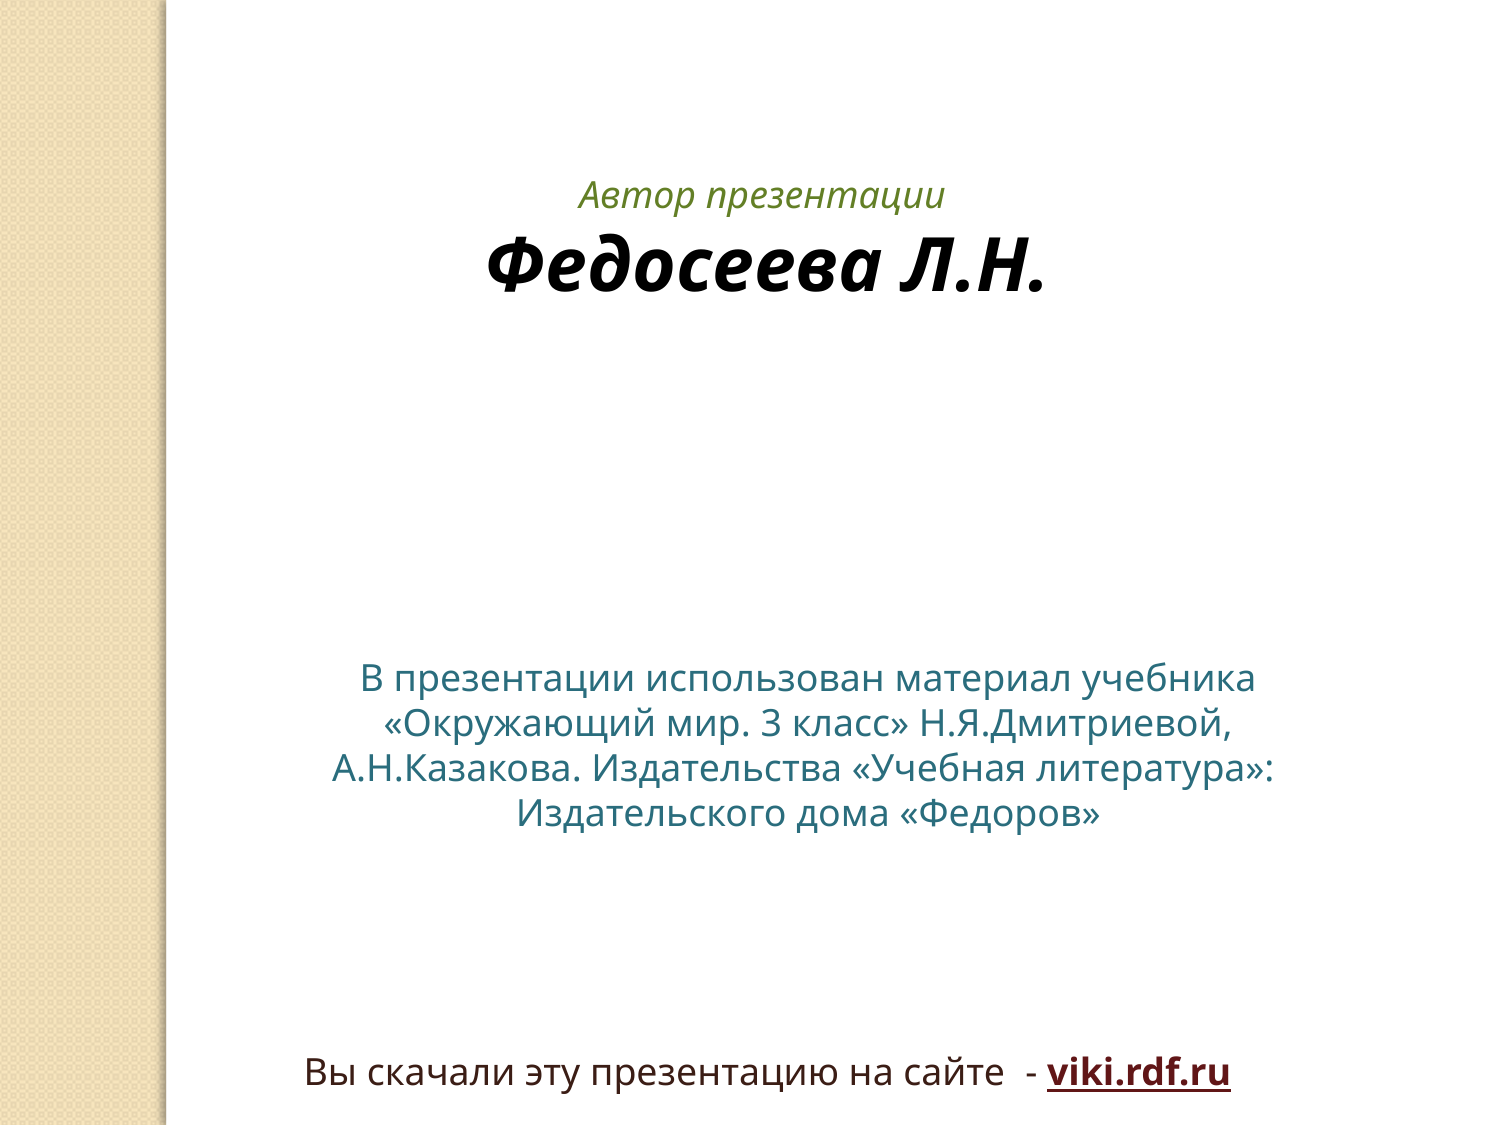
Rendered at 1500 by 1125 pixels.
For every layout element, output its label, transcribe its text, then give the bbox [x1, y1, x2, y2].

text_box Автор презентации Федосеева Л.Н. [234, 163, 1301, 314]
text_box Вы скачали эту презентацию на сайте - viki.rdf.ru [234, 1040, 1301, 1101]
text_box В презентации использован материал учебника «Окружающий мир. 3 класс» Н.Я.Дмитриевой, А.Н.Казакова. Издательства «Учебная литература»: Издательского дома «Федоров» [281, 646, 1336, 842]
